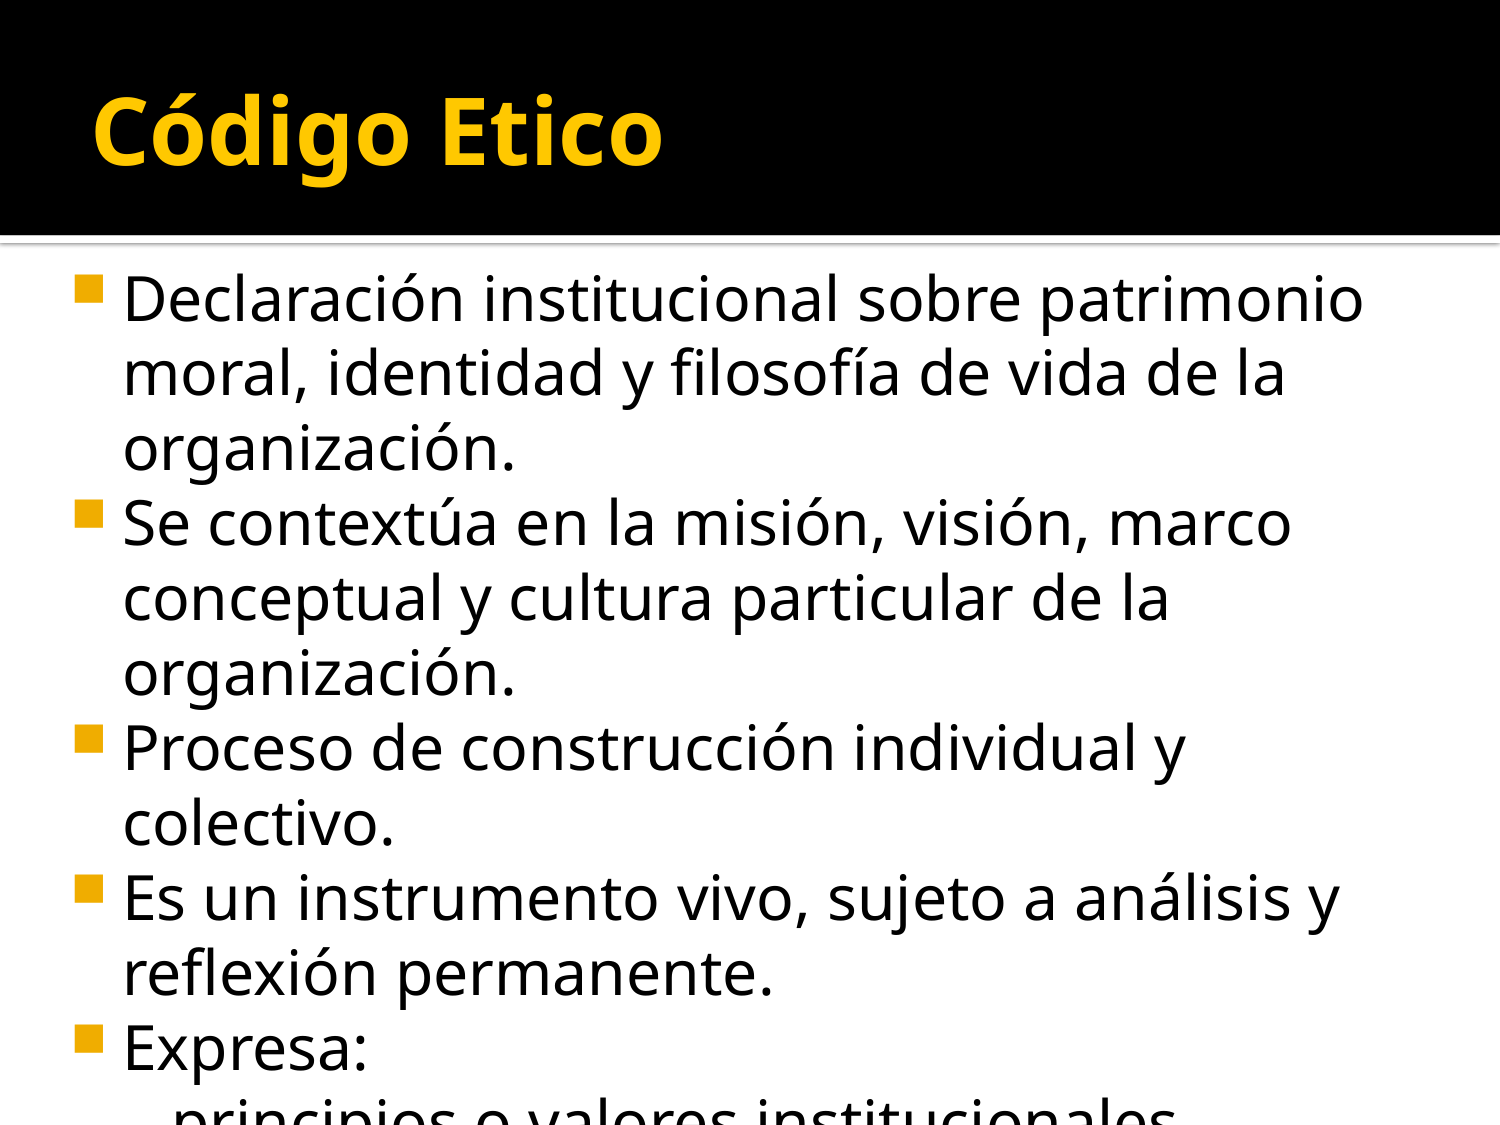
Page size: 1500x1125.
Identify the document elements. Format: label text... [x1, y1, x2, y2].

title Código Etico [75, 25, 1425, 231]
list Declaración institucional sobre patrimonio moral, identidad y filosofía de vida de la organización. Se contextúa en la misión, visión, marco conceptual y cultura particular de la organización. Proceso de construcción individual y colectivo. Es un instrumento vivo, sujeto a análisis y reflexión permanente. Expresa: - principios o valores institucionales - comportamientos con usuarios/clientes (internos, externos). [40, 243, 1460, 1083]
